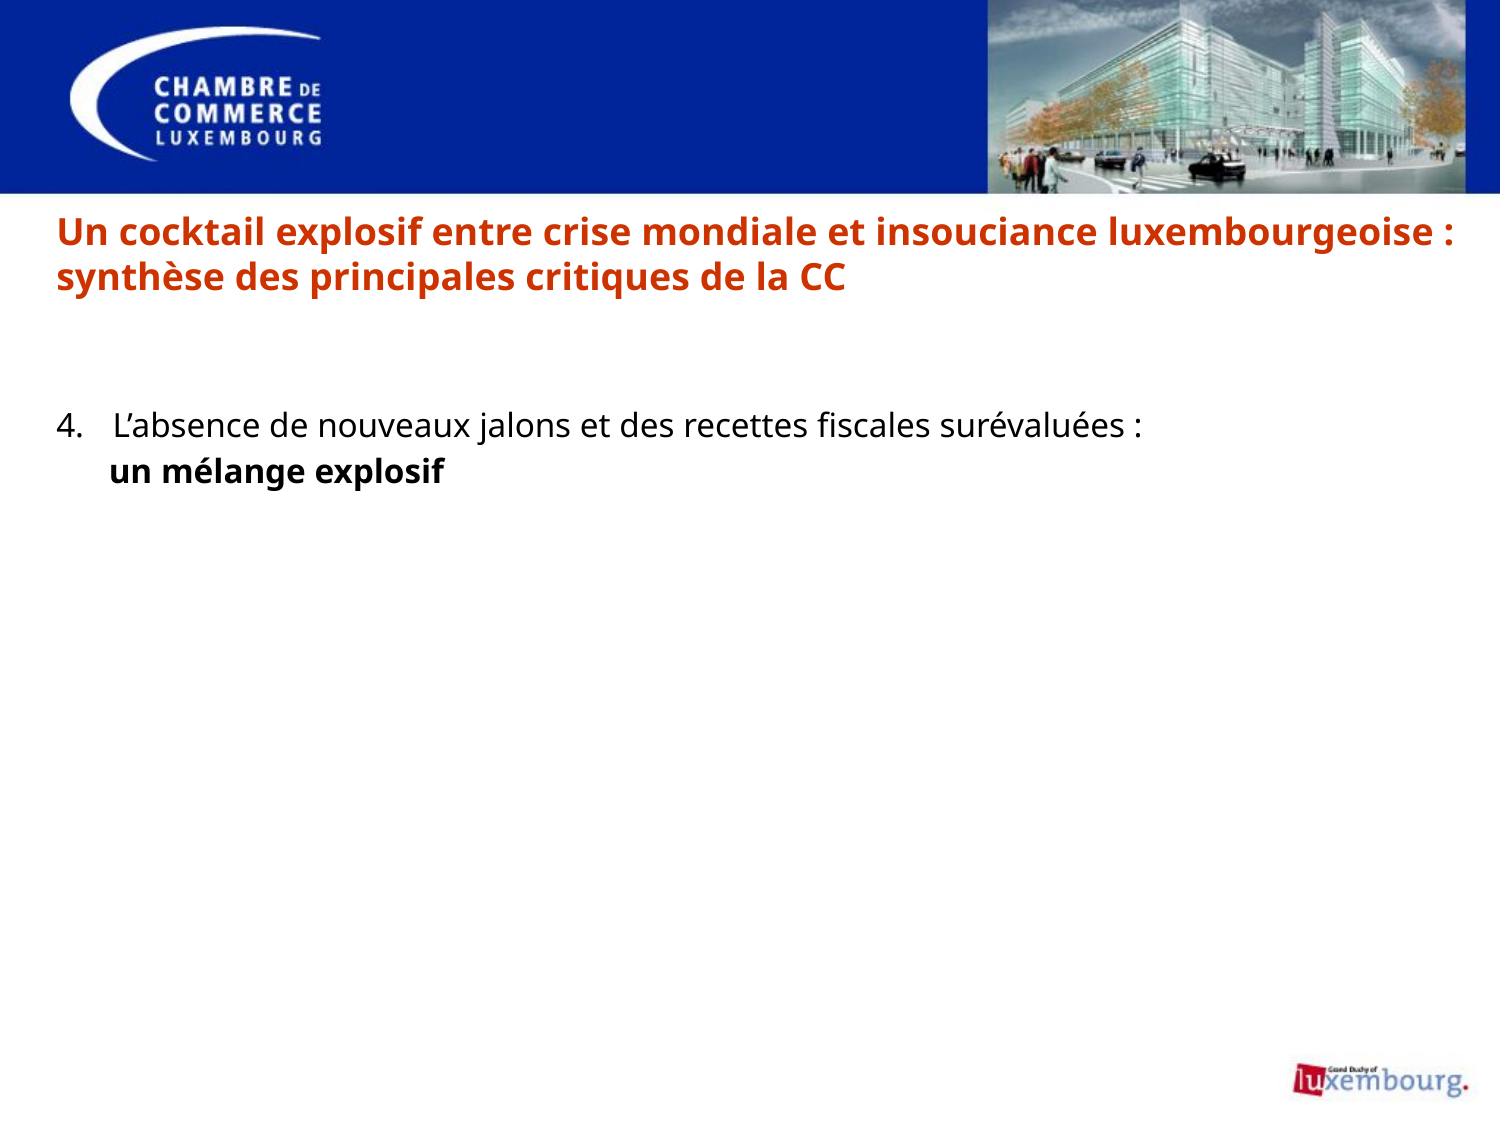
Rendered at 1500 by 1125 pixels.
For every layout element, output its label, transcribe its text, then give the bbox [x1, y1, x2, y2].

title Un cocktail explosif entre crise mondiale et insouciance luxembourgeoise : synthèse des principales critiques de la CC [41, 184, 1500, 323]
picture [0, 0, 1500, 1125]
list L’absence de nouveaux jalons et des recettes fiscales surévaluées : un mélange explosif [41, 349, 1459, 1125]
